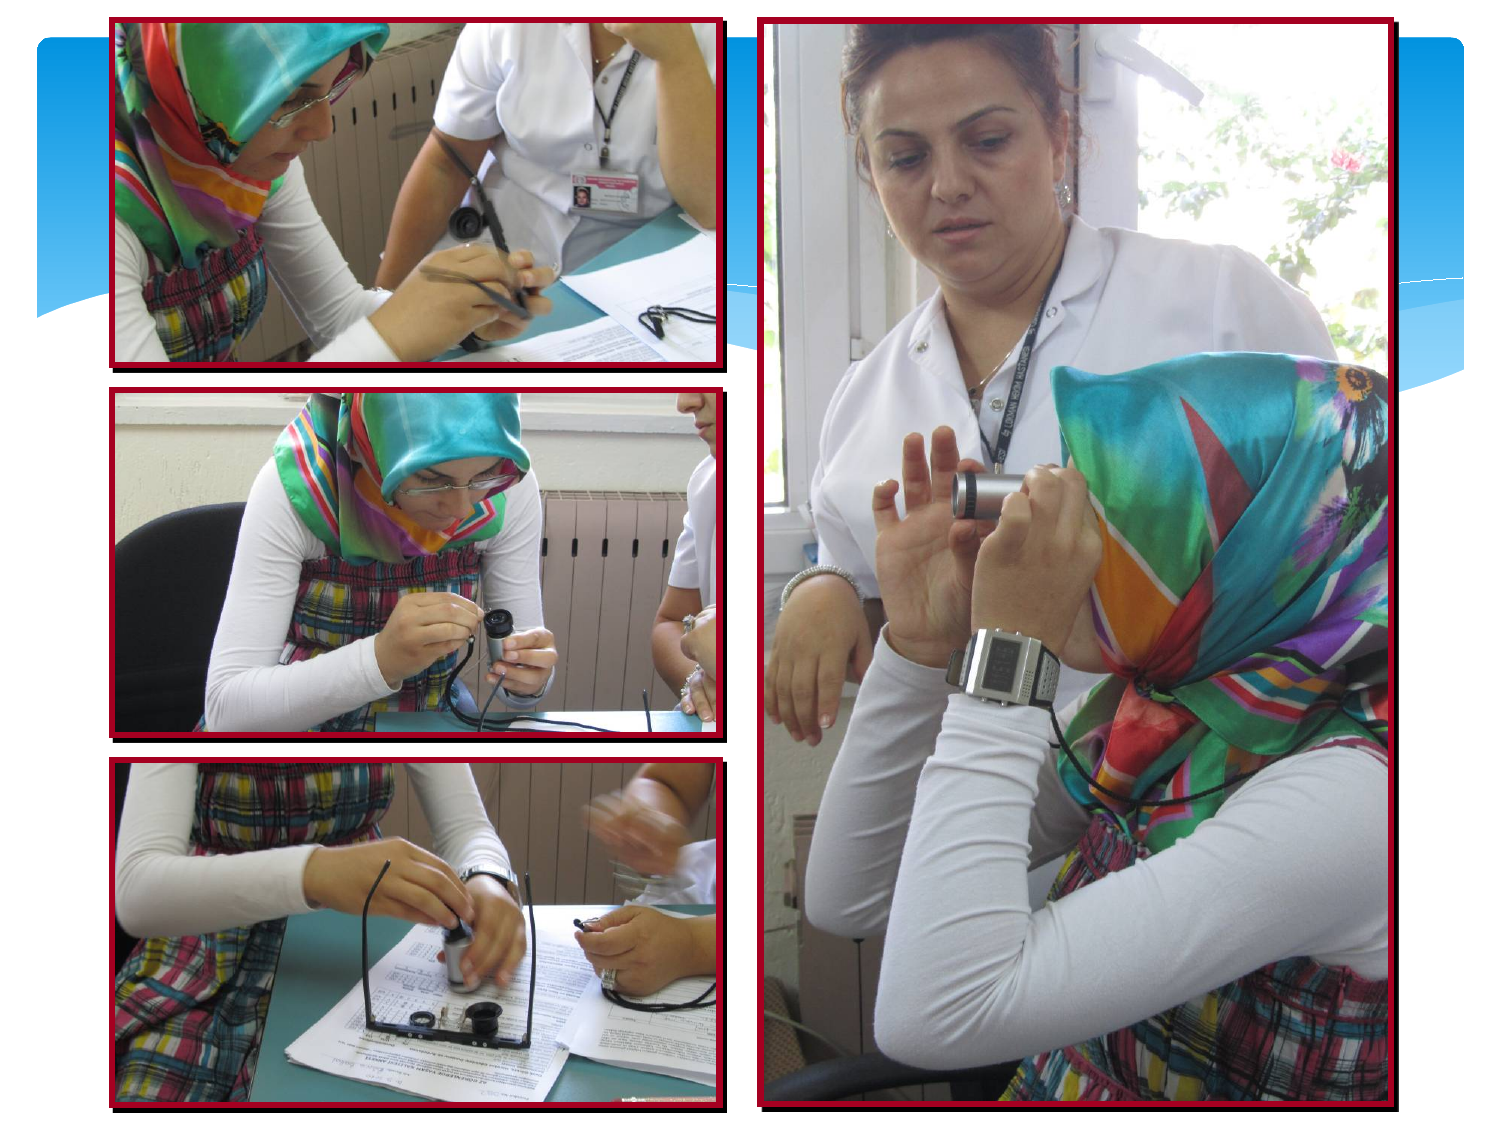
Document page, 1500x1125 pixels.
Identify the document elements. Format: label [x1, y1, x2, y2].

list [114, 392, 717, 733]
list [114, 763, 717, 1103]
list [114, 22, 717, 362]
list [763, 23, 1388, 1101]
